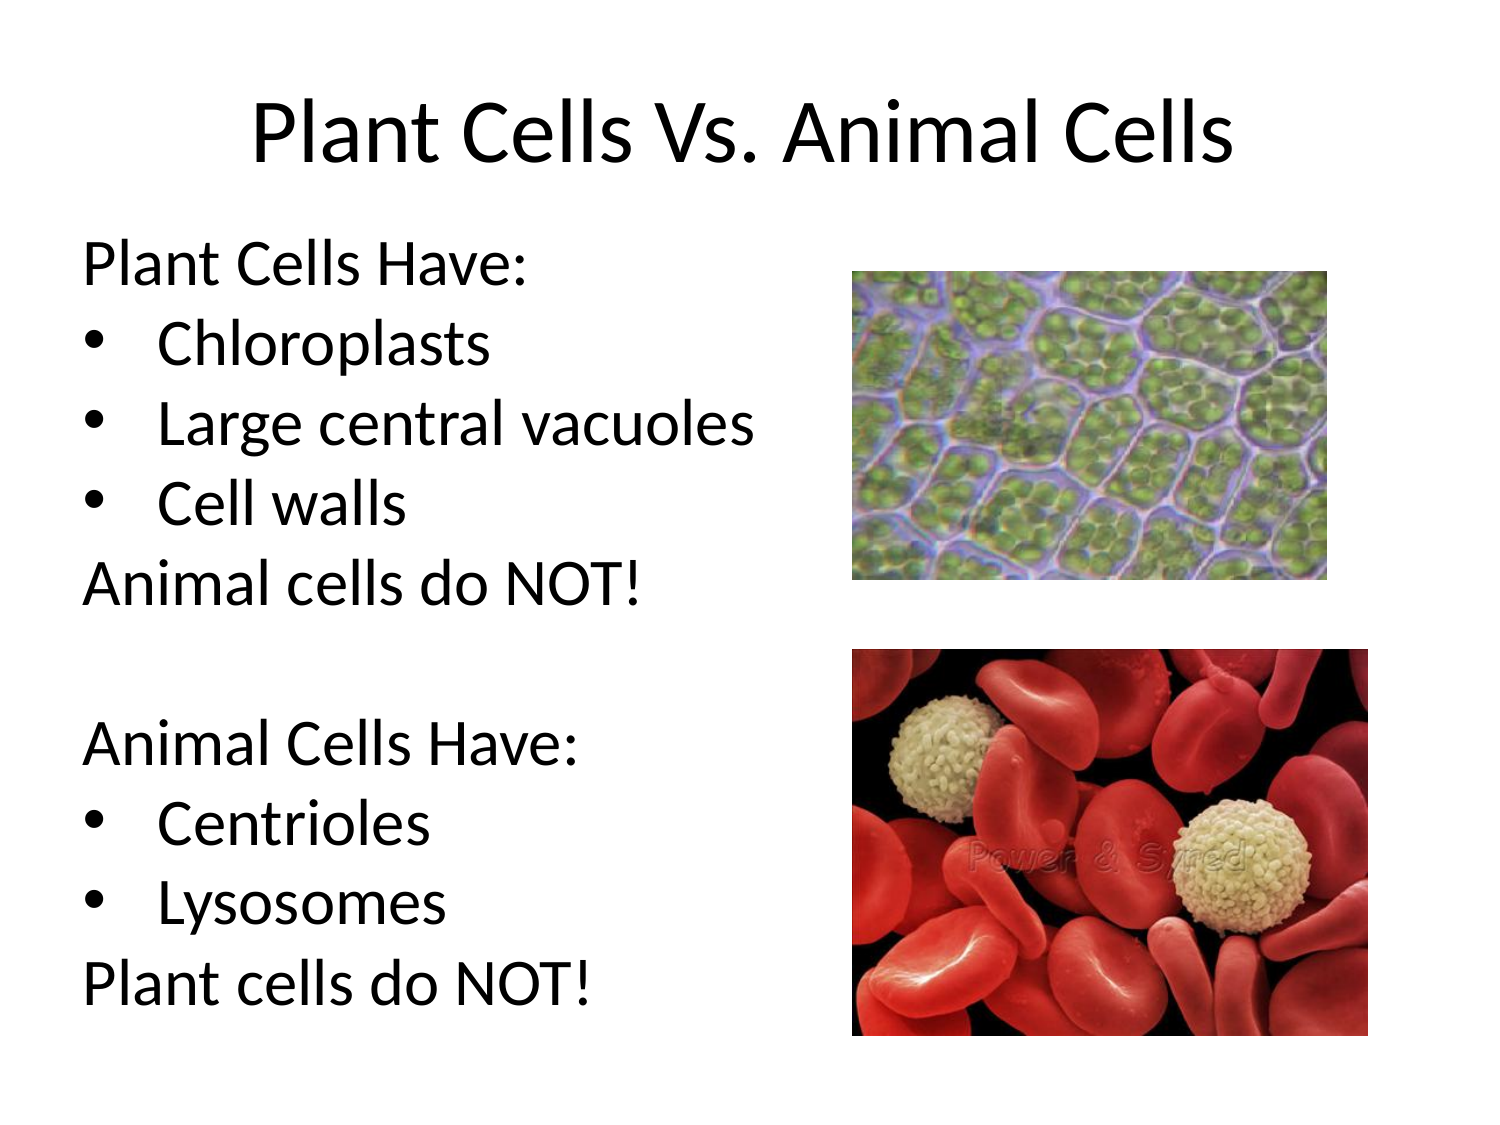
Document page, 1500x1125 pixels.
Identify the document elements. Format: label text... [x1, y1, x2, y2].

picture [852, 649, 1368, 1036]
picture [852, 271, 1327, 581]
text_box Plant Cells Vs. Animal Cells Plant Cells Have: Chloroplasts Large central vacuoles Cell walls Animal cells do NOT! Animal Cells Have: Centrioles Lysosomes Plant cells do NOT! [67, 63, 1421, 1026]
